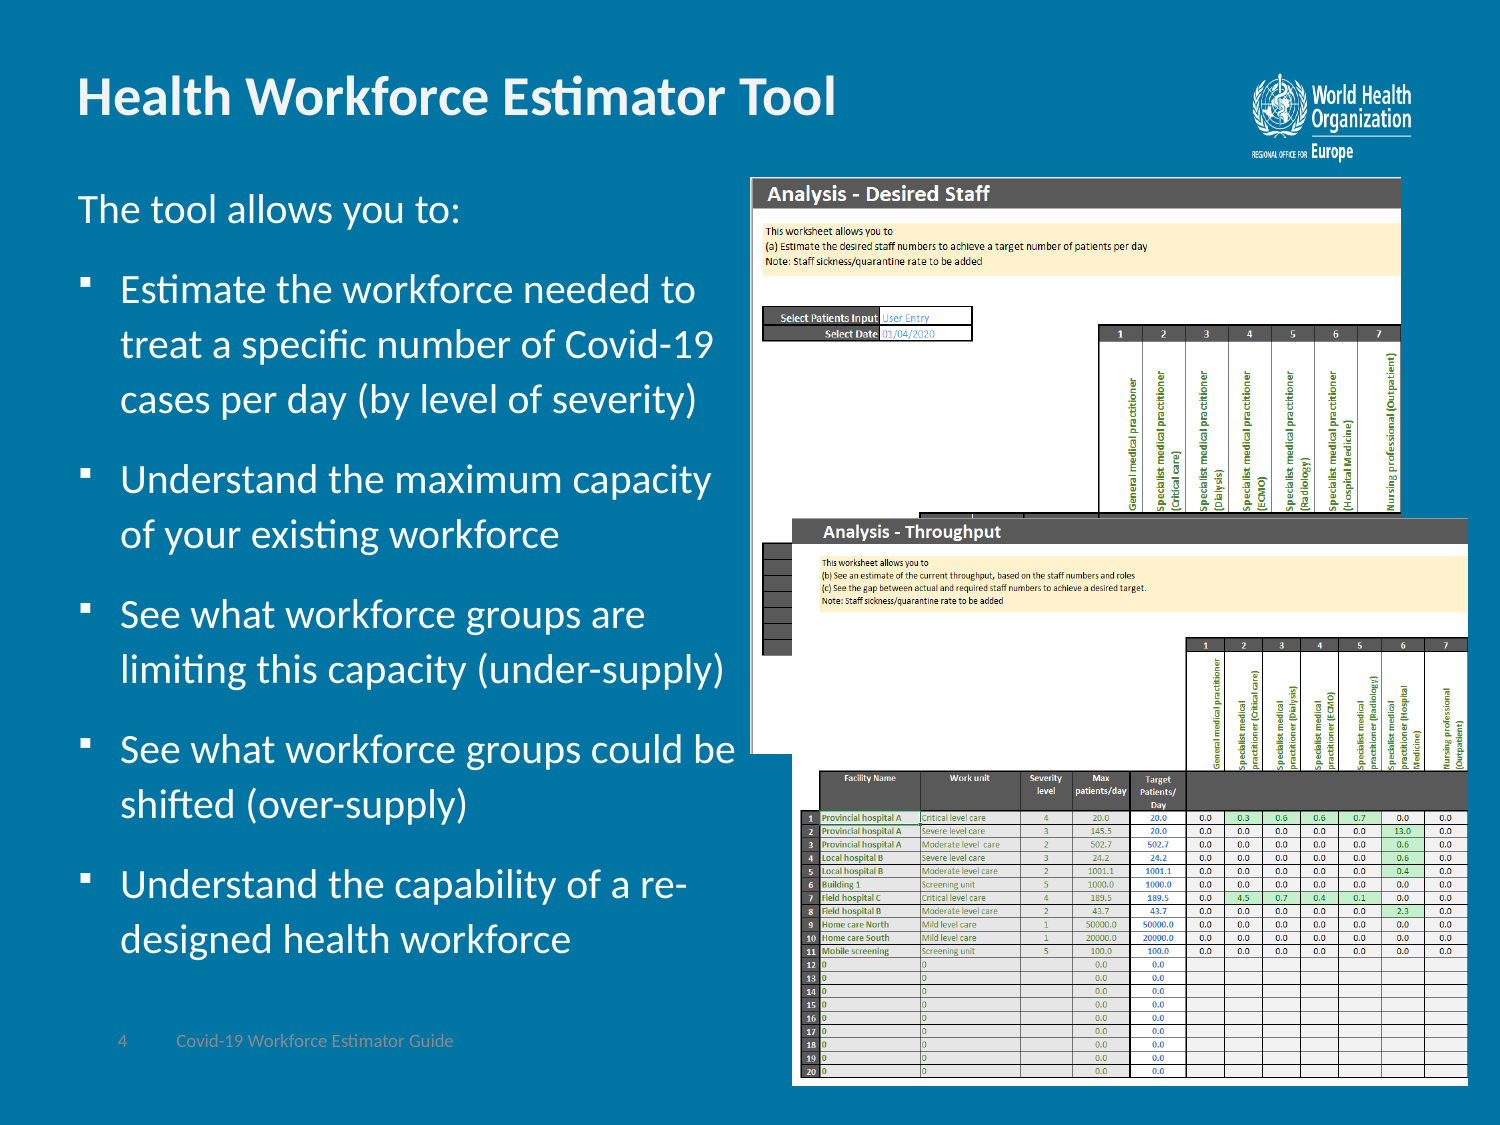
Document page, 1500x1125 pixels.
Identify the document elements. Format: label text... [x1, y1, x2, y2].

slide_number 4 [75, 1009, 143, 1070]
picture [1403, 114, 1410, 127]
picture [1397, 85, 1409, 103]
picture [1381, 111, 1386, 127]
list The tool allows you to: Estimate the workforce needed to treat a specific number of Covid-19 cases per day (by level of severity) Understand the maximum capacity of your existing workforce See what workforce groups are limiting this capacity (under-supply) See what workforce groups could be shifted (over-supply) Understand the capability of a re-designed health workforce [75, 177, 750, 1010]
footer Covid-19 Workforce Estimator Guide [161, 1009, 637, 1070]
picture [1383, 91, 1390, 103]
title Health Workforce Estimator Tool [75, 59, 1375, 177]
picture [751, 178, 1467, 1085]
